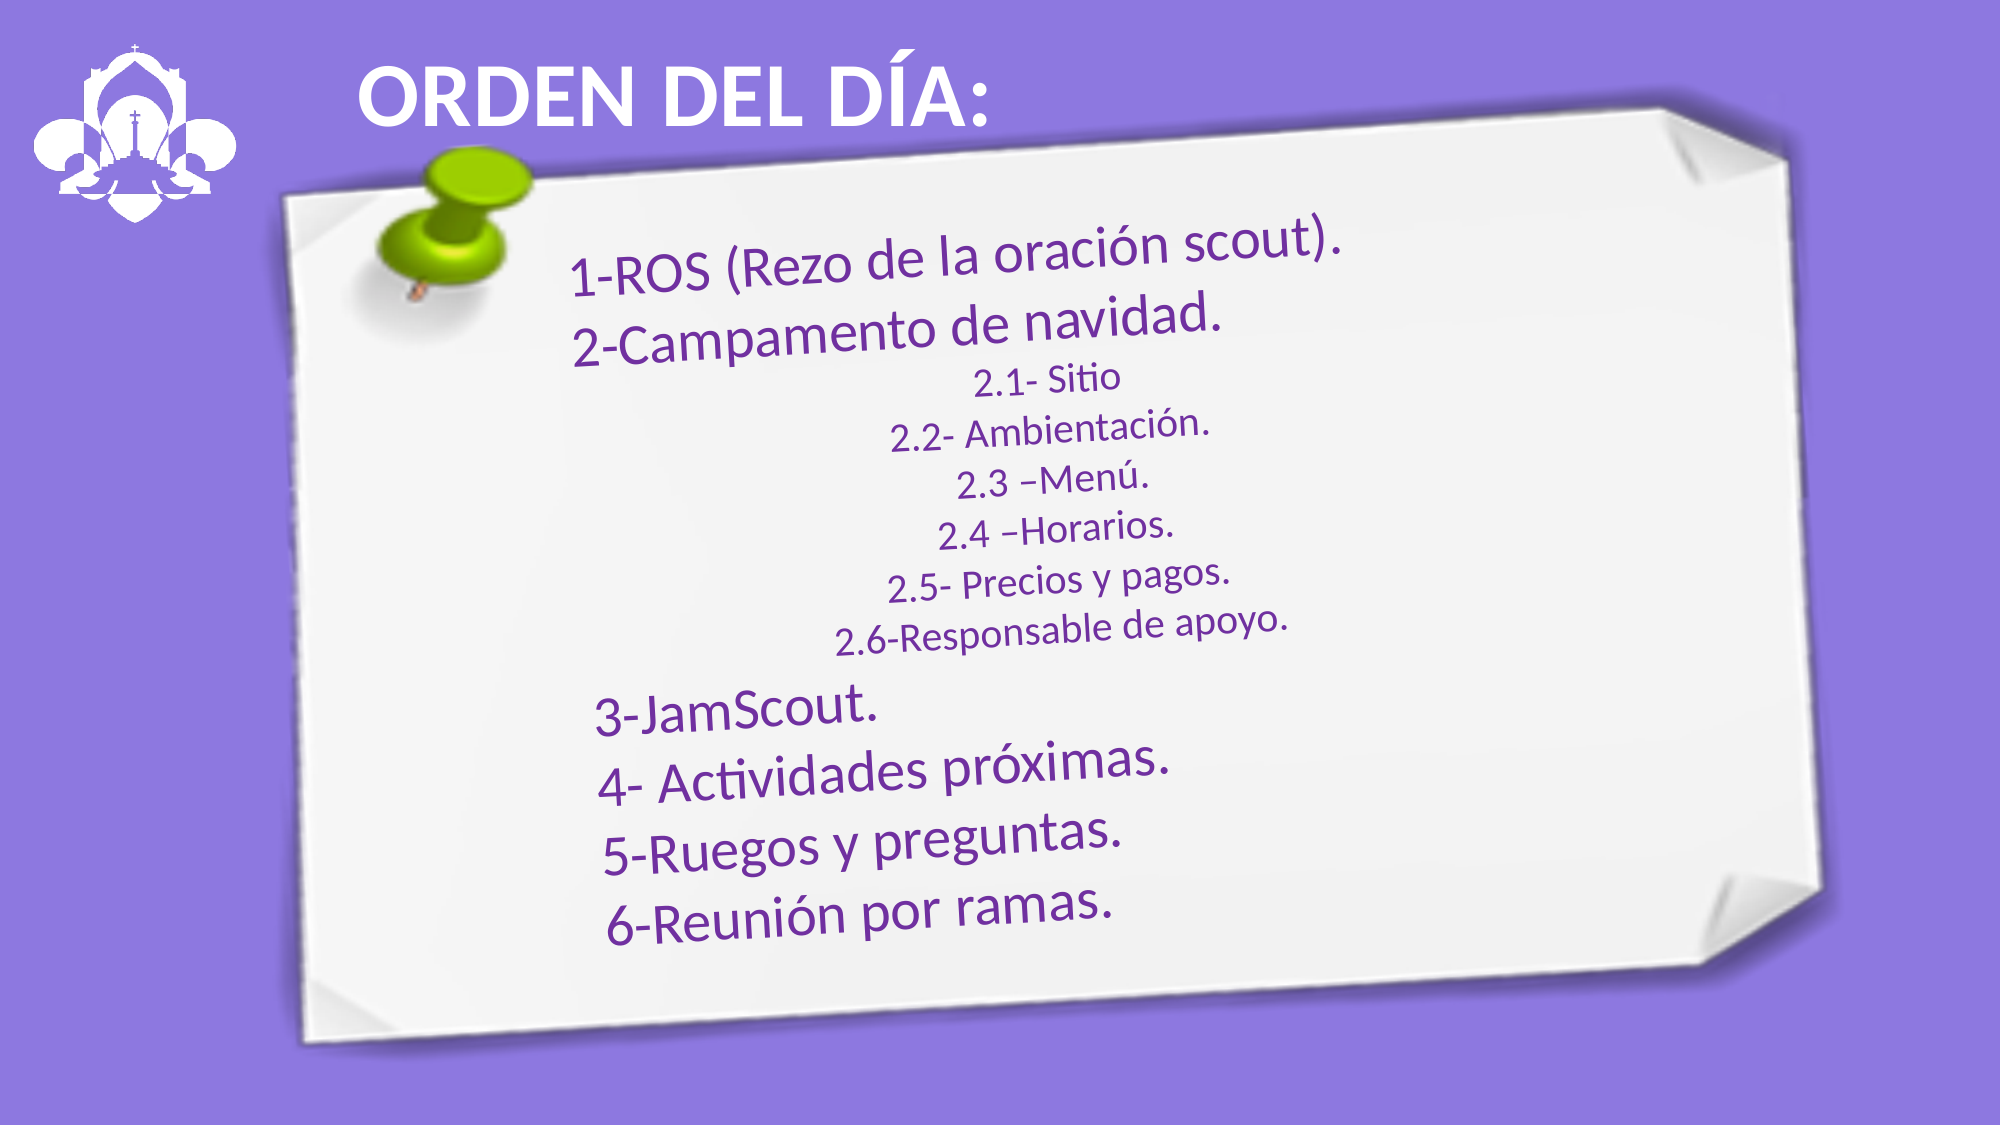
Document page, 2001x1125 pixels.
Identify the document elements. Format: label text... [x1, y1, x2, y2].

picture [0, 19, 1878, 1102]
text_box ORDEN DEL DÍA: [343, 27, 1552, 72]
